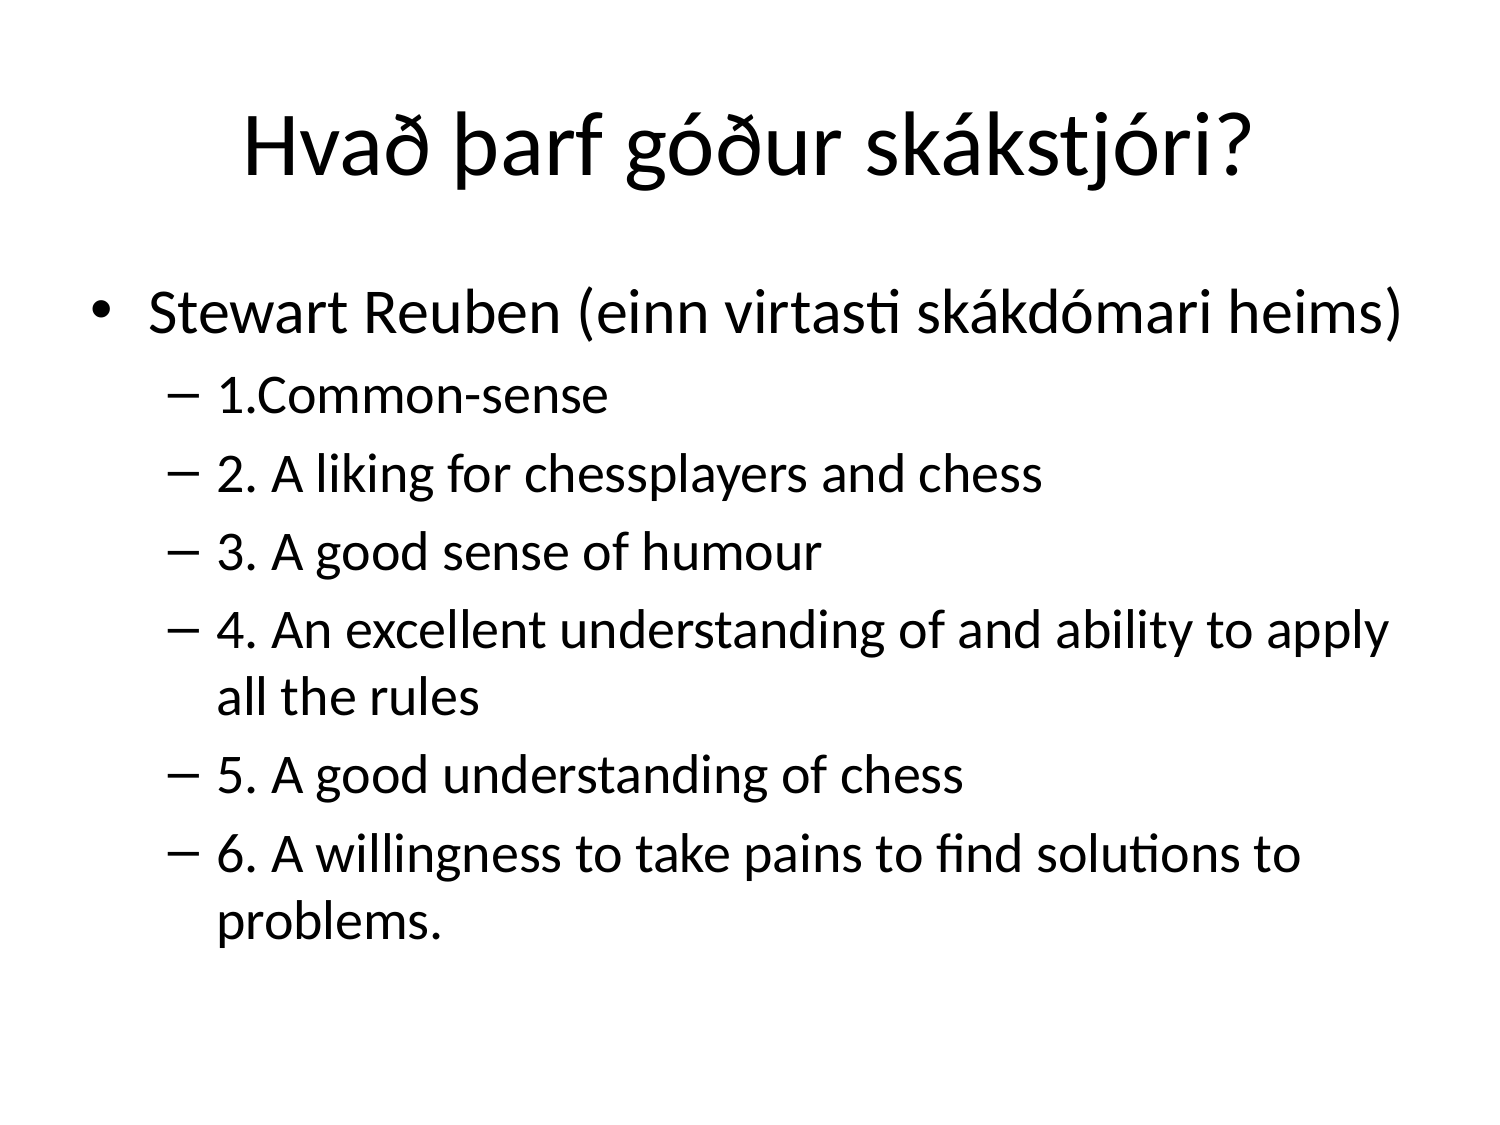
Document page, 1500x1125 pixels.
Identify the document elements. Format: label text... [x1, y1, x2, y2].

list Stewart Reuben (einn virtasti skákdómari heims) 1.Common-sense 2. A liking for chessplayers and chess 3. A good sense of humour 4. An excellent understanding of and ability to apply all the rules 5. A good understanding of chess 6. A willingness to take pains to find solutions to problems. [75, 262, 1425, 1005]
title Hvað þarf góður skákstjóri? [75, 45, 1425, 233]
